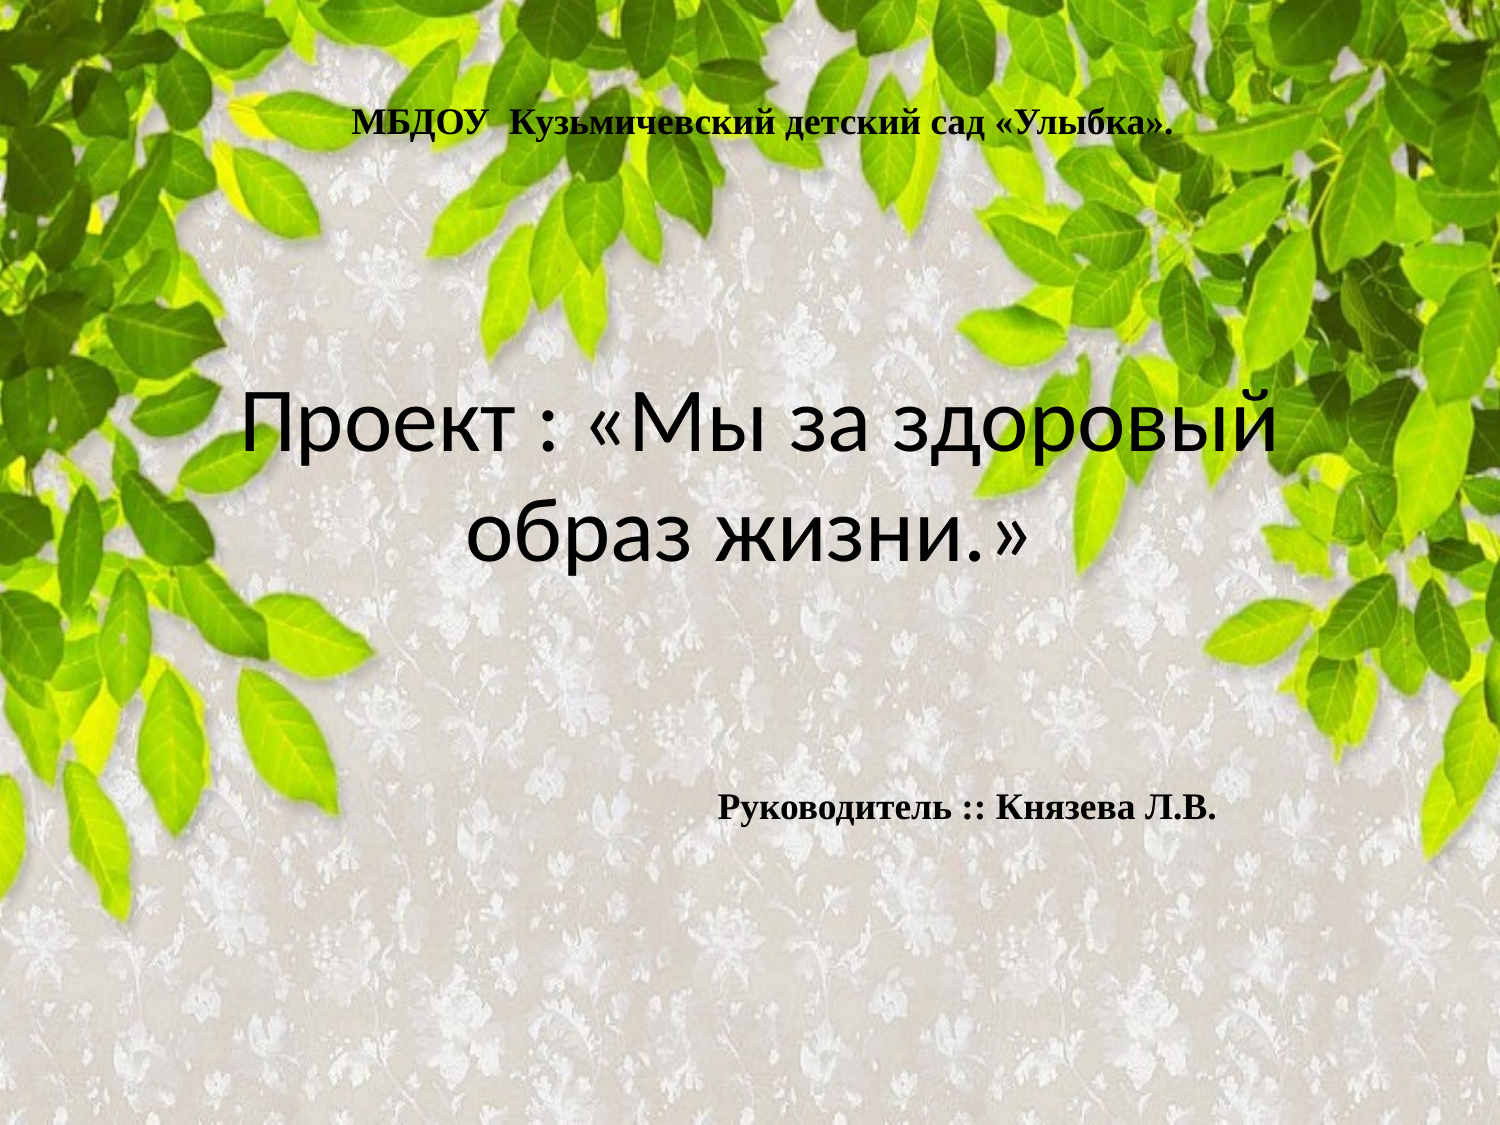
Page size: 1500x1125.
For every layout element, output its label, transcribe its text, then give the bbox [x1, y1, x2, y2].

title Проект : «Мы за здоровый образ жизни.» [112, 349, 1388, 591]
text_box МБДОУ Кузьмичевский детский сад «Улыбка». [336, 89, 1235, 150]
text_box Руководитель :: Князева Л.В. [702, 775, 1306, 835]
picture [0, 0, 1500, 1125]
